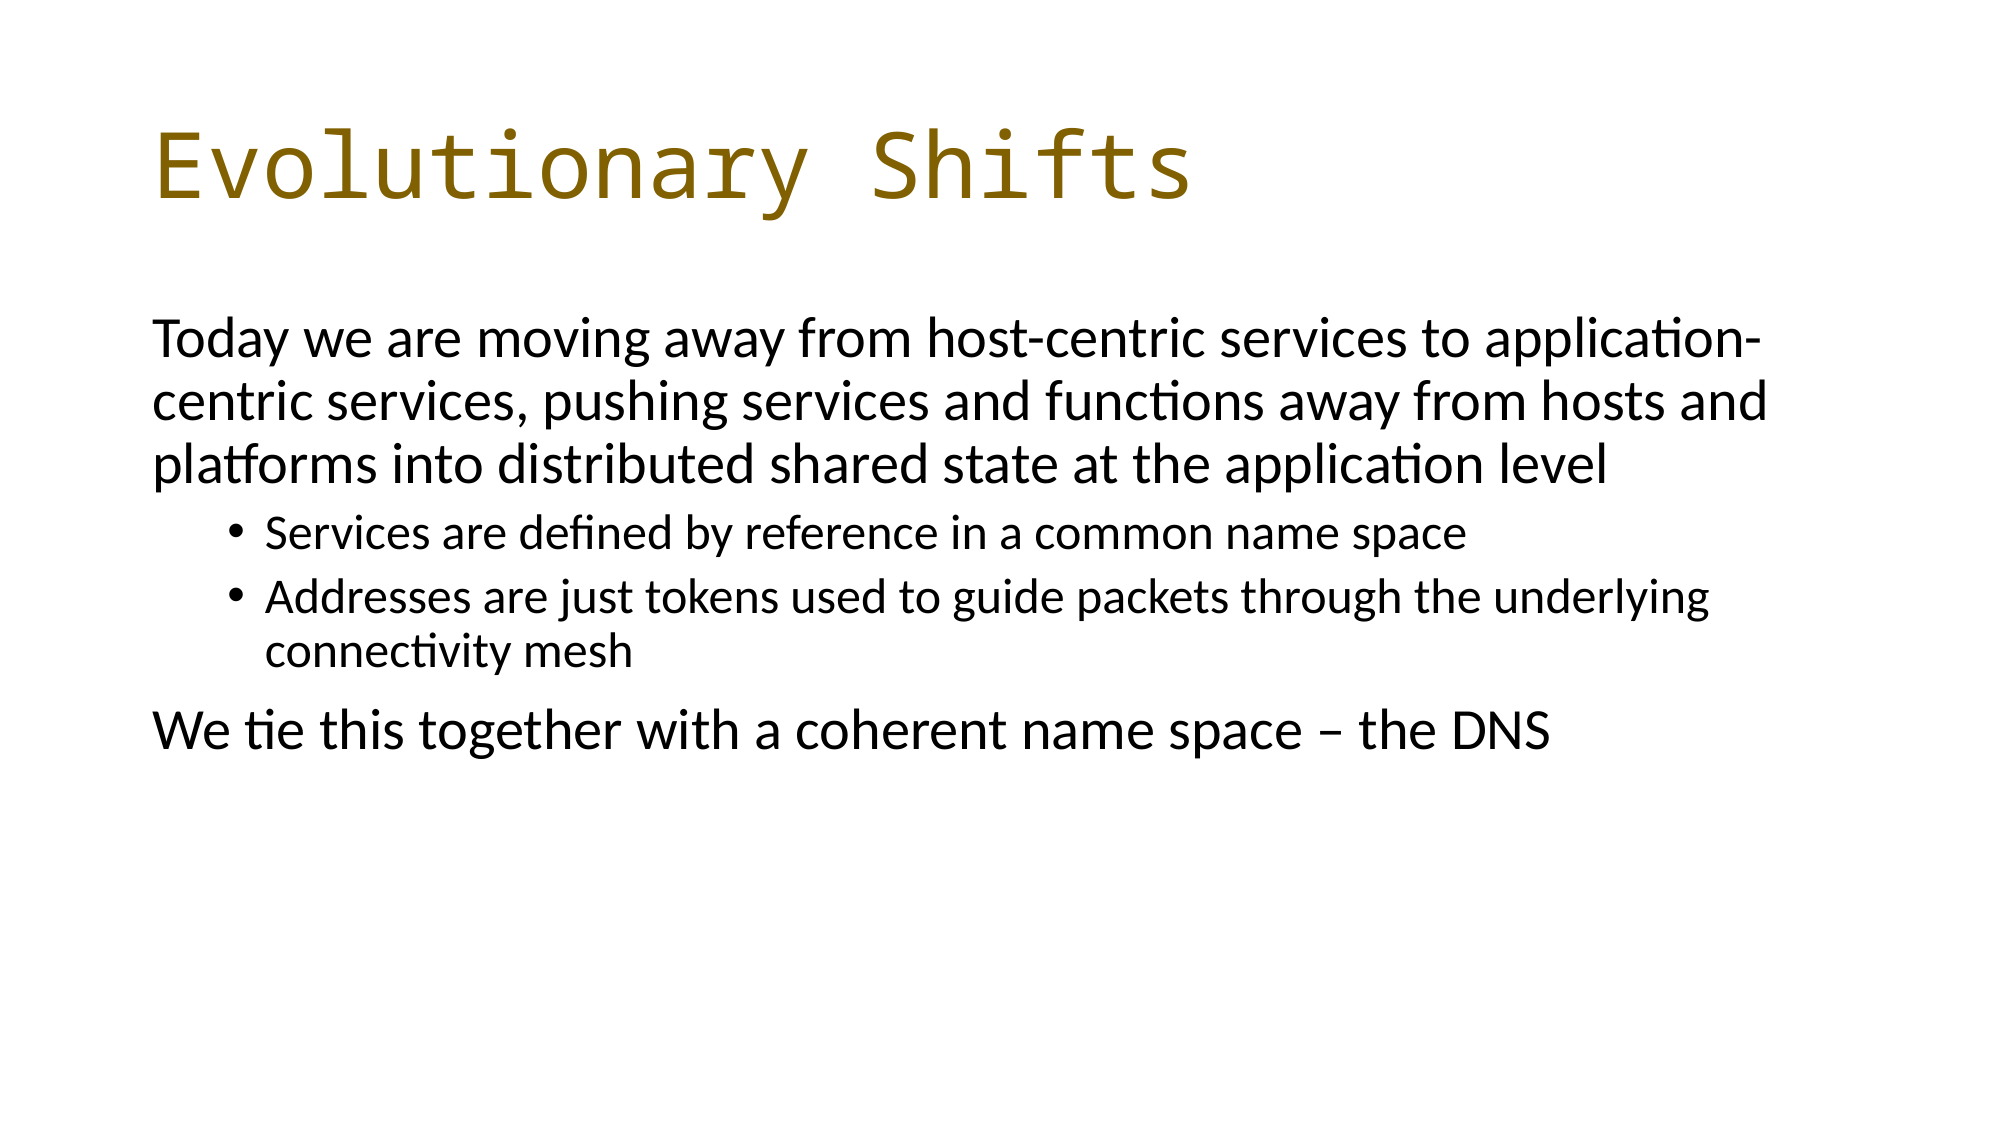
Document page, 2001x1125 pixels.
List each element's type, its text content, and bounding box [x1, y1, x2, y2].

title Evolutionary Shifts [137, 59, 1863, 278]
list Today we are moving away from host-centric services to application-centric services, pushing services and functions away from hosts and platforms into distributed shared state at the application level Services are defined by reference in a common name space Addresses are just tokens used to guide packets through the underlying connectivity mesh We tie this together with a coherent name space – the DNS [137, 299, 1863, 1014]
